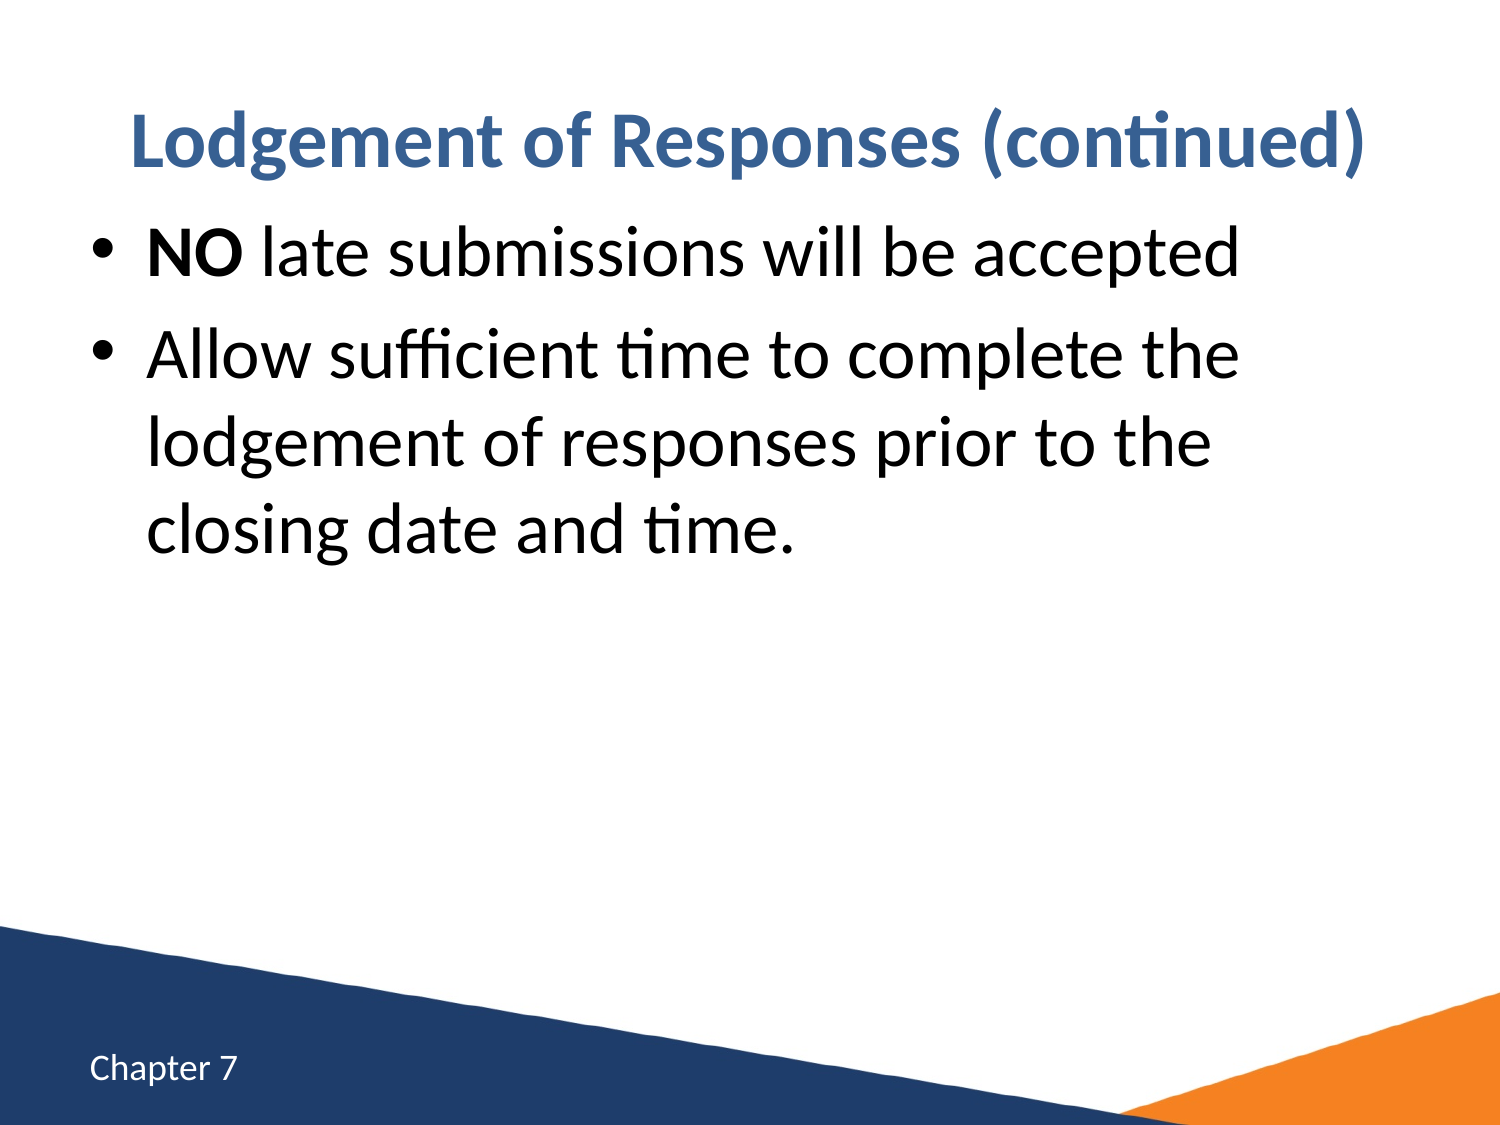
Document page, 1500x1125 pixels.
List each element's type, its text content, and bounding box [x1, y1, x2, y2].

picture [0, 0, 1500, 1125]
text_box Chapter 7 [75, 1035, 388, 1095]
list NO late submissions will be accepted Allow sufficient time to complete the lodgement of responses prior to the closing date and time. [75, 196, 1412, 910]
title Lodgement of Responses (continued) [75, 41, 1425, 229]
